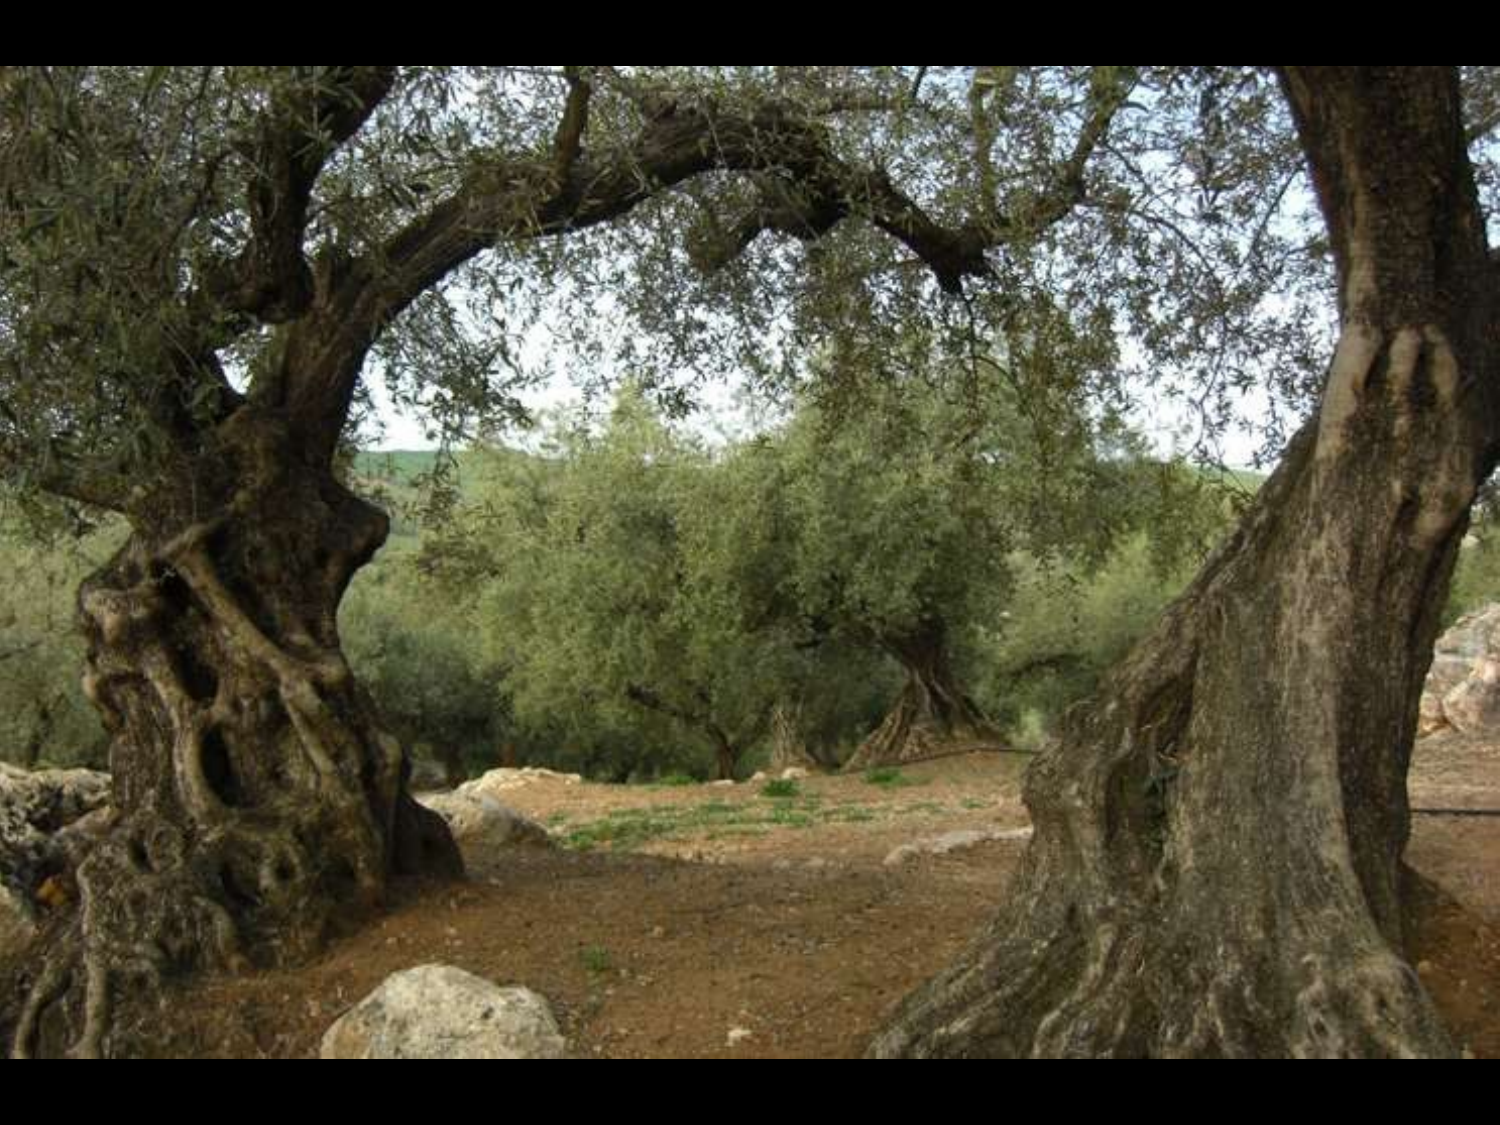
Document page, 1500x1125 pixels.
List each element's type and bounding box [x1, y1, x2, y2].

text_box [0, 66, 1500, 1059]
